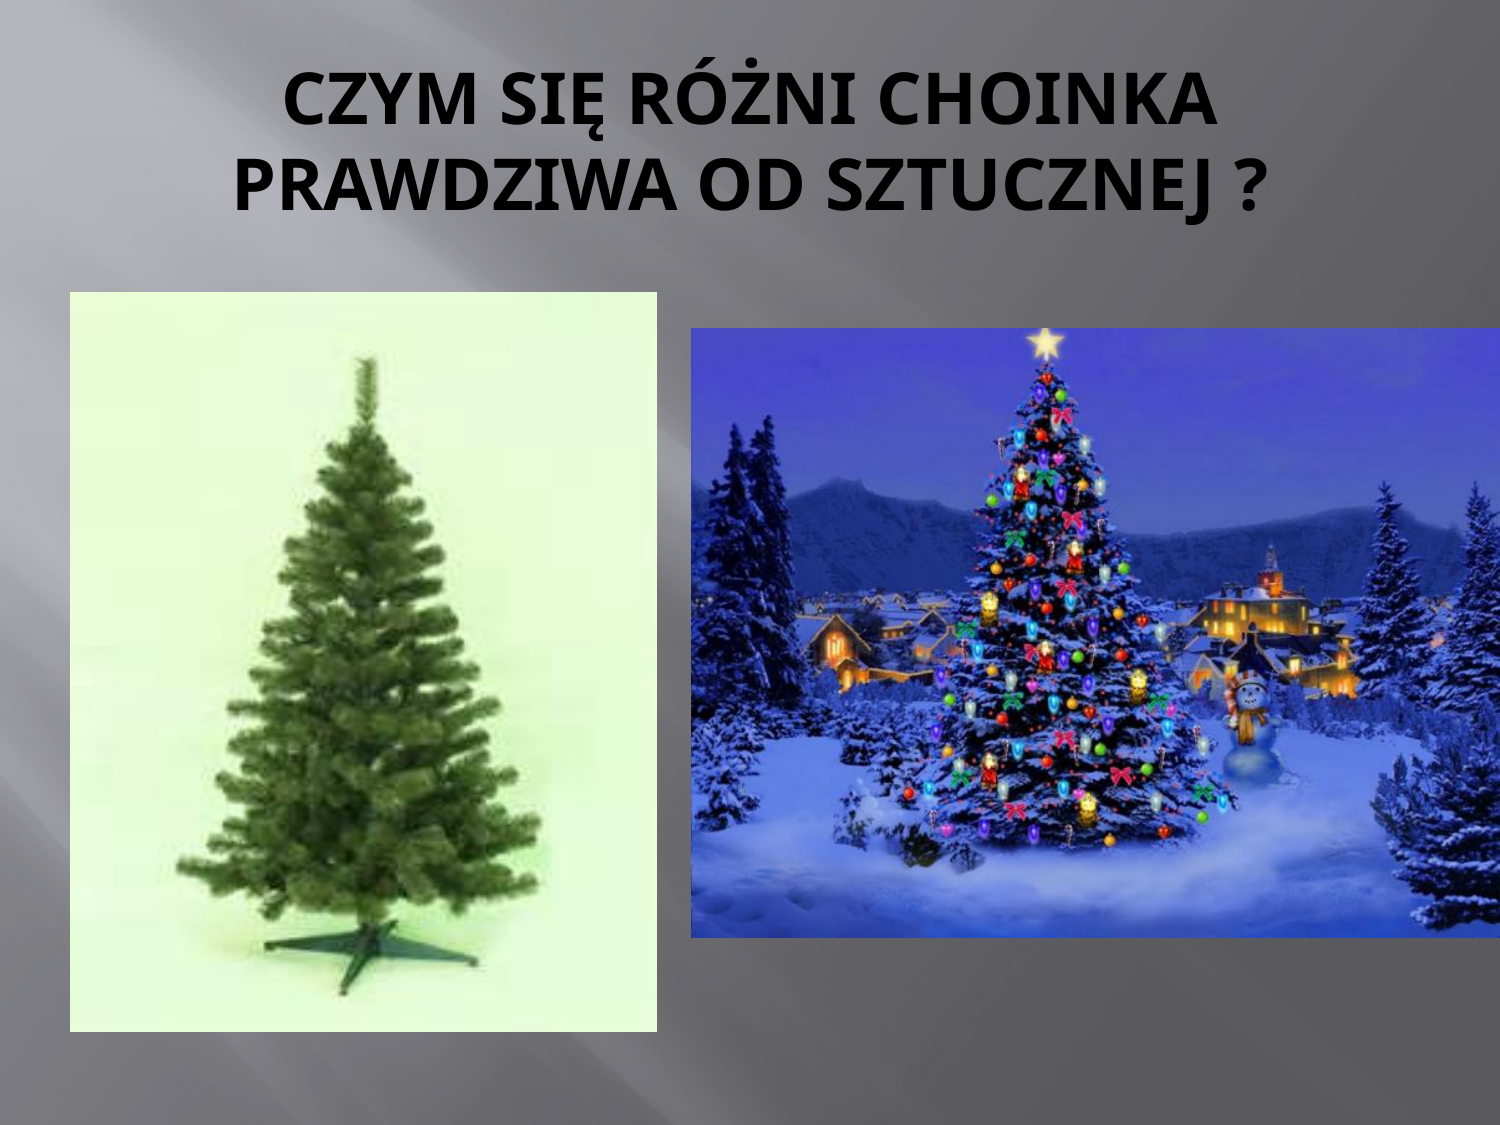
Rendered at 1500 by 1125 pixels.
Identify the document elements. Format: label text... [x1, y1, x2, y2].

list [691, 327, 1500, 938]
title CZYM SIĘ RÓŻNI CHOINKA PRAWDZIWA OD SZTUCZNEJ ? [75, 45, 1425, 233]
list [70, 292, 657, 1032]
